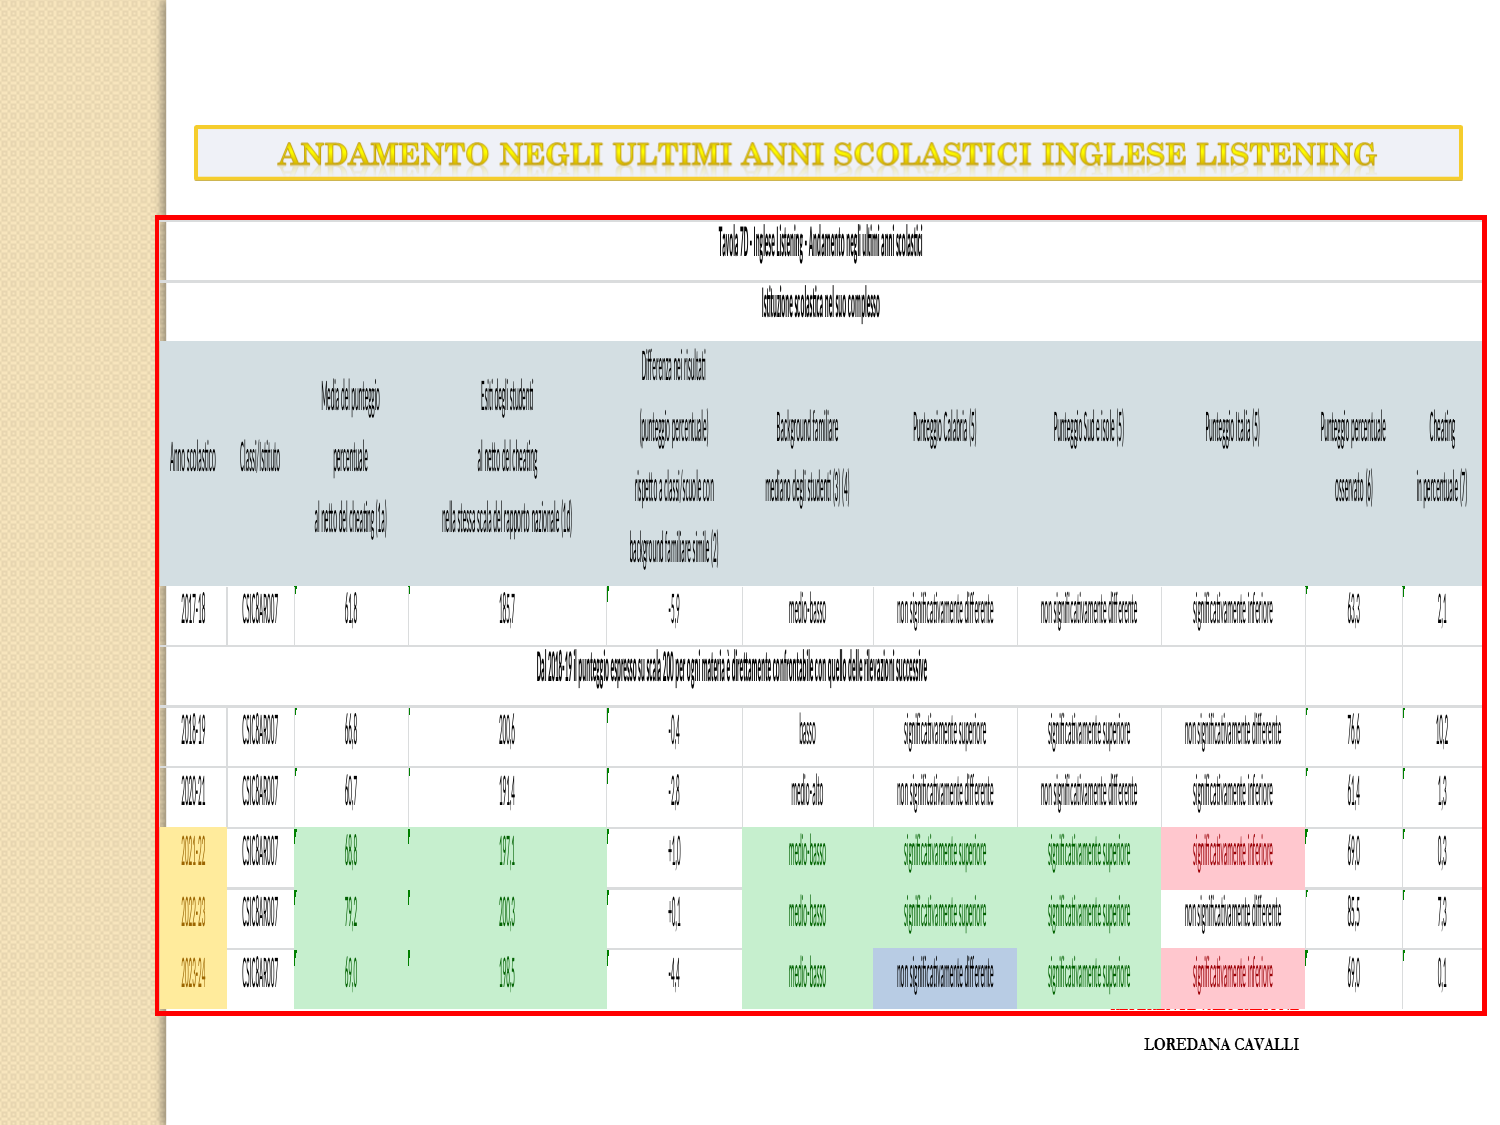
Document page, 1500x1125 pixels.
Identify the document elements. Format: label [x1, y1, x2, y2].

picture [194, 125, 1464, 195]
picture [714, 1012, 1312, 1067]
text_box [159, 219, 1483, 1012]
